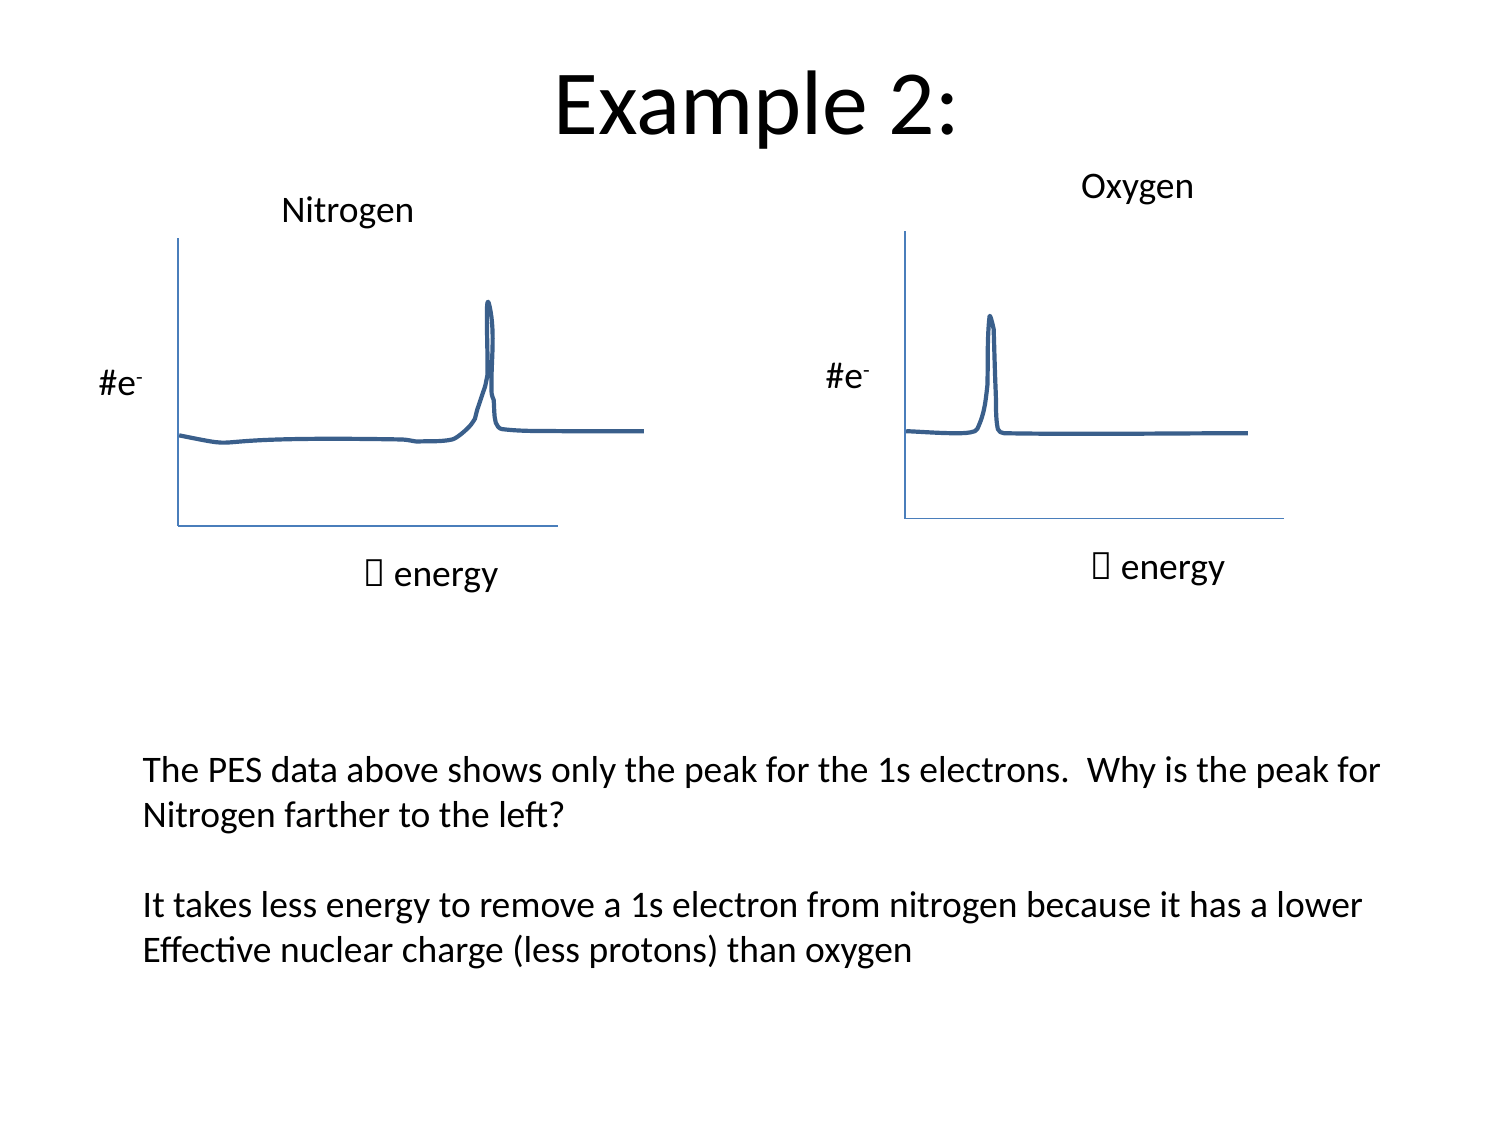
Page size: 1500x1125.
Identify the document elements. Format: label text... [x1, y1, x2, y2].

text_box [182, 299, 644, 445]
text_box #e- [810, 343, 885, 404]
text_box  energy [1075, 534, 1241, 594]
text_box  energy [348, 541, 514, 602]
text_box The PES data above shows only the peak for the 1s electrons. Why is the peak for Nitrogen farther to the left? It takes less energy to remove a 1s electron from nitrogen because it has a lower Effective nuclear charge (less protons) than oxygen [127, 737, 1398, 978]
title Example 2: [81, 4, 1432, 192]
text_box Nitrogen [266, 177, 430, 238]
text_box [909, 313, 1248, 436]
text_box Oxygen [1066, 153, 1210, 214]
text_box #e- [84, 350, 158, 411]
